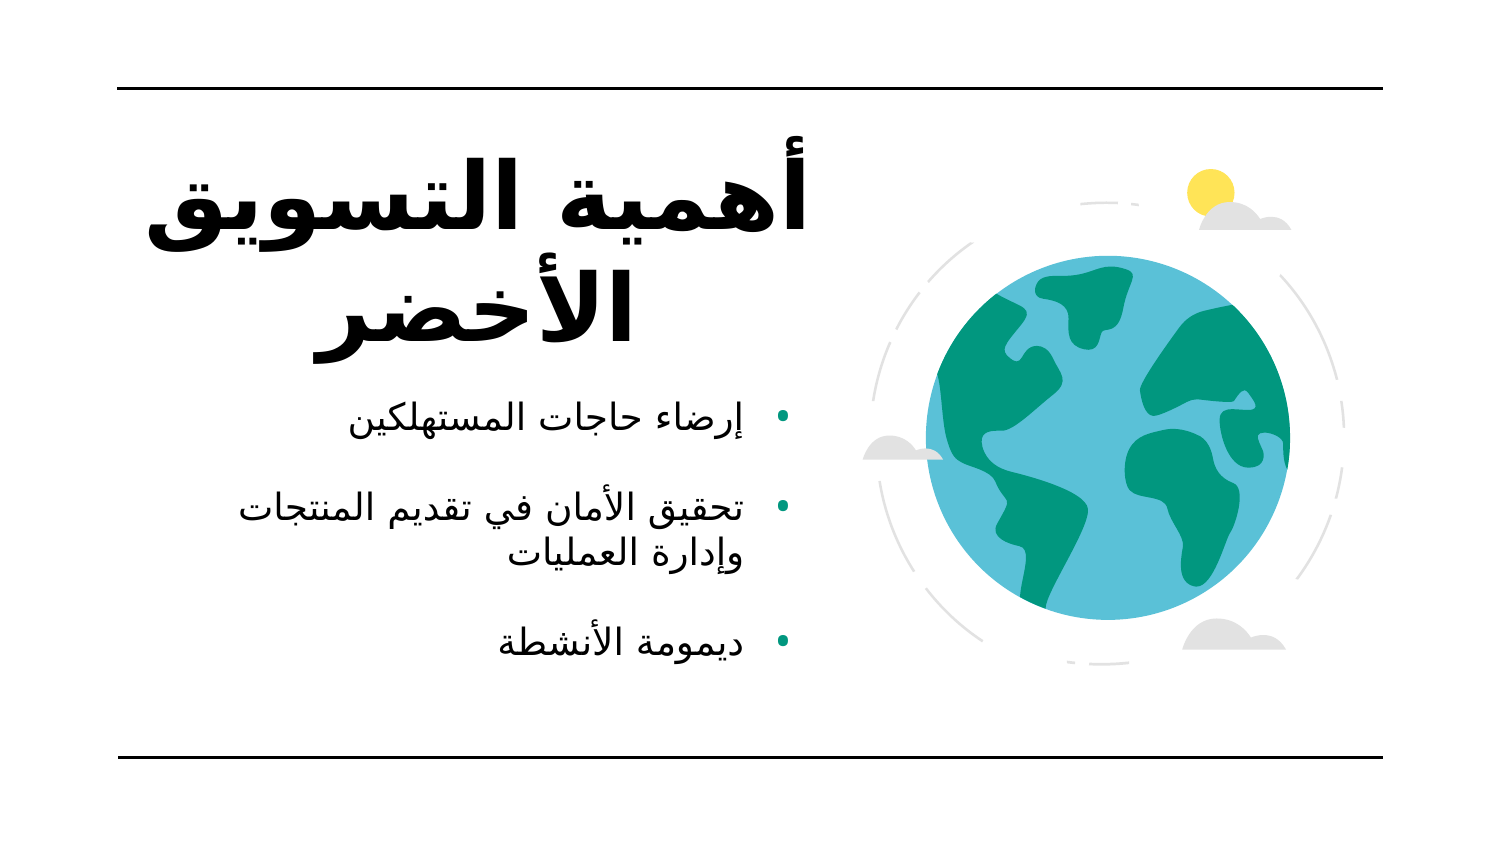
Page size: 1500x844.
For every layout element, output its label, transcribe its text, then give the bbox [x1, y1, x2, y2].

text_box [862, 168, 1346, 666]
subtitle إرضاء حاجات المستهلكين تحقيق الأمان في تقديم المنتجات وإدارة العمليات ديمومة الأنشطة [152, 377, 807, 663]
title أهمية التسويق الأخضر [117, 120, 839, 258]
